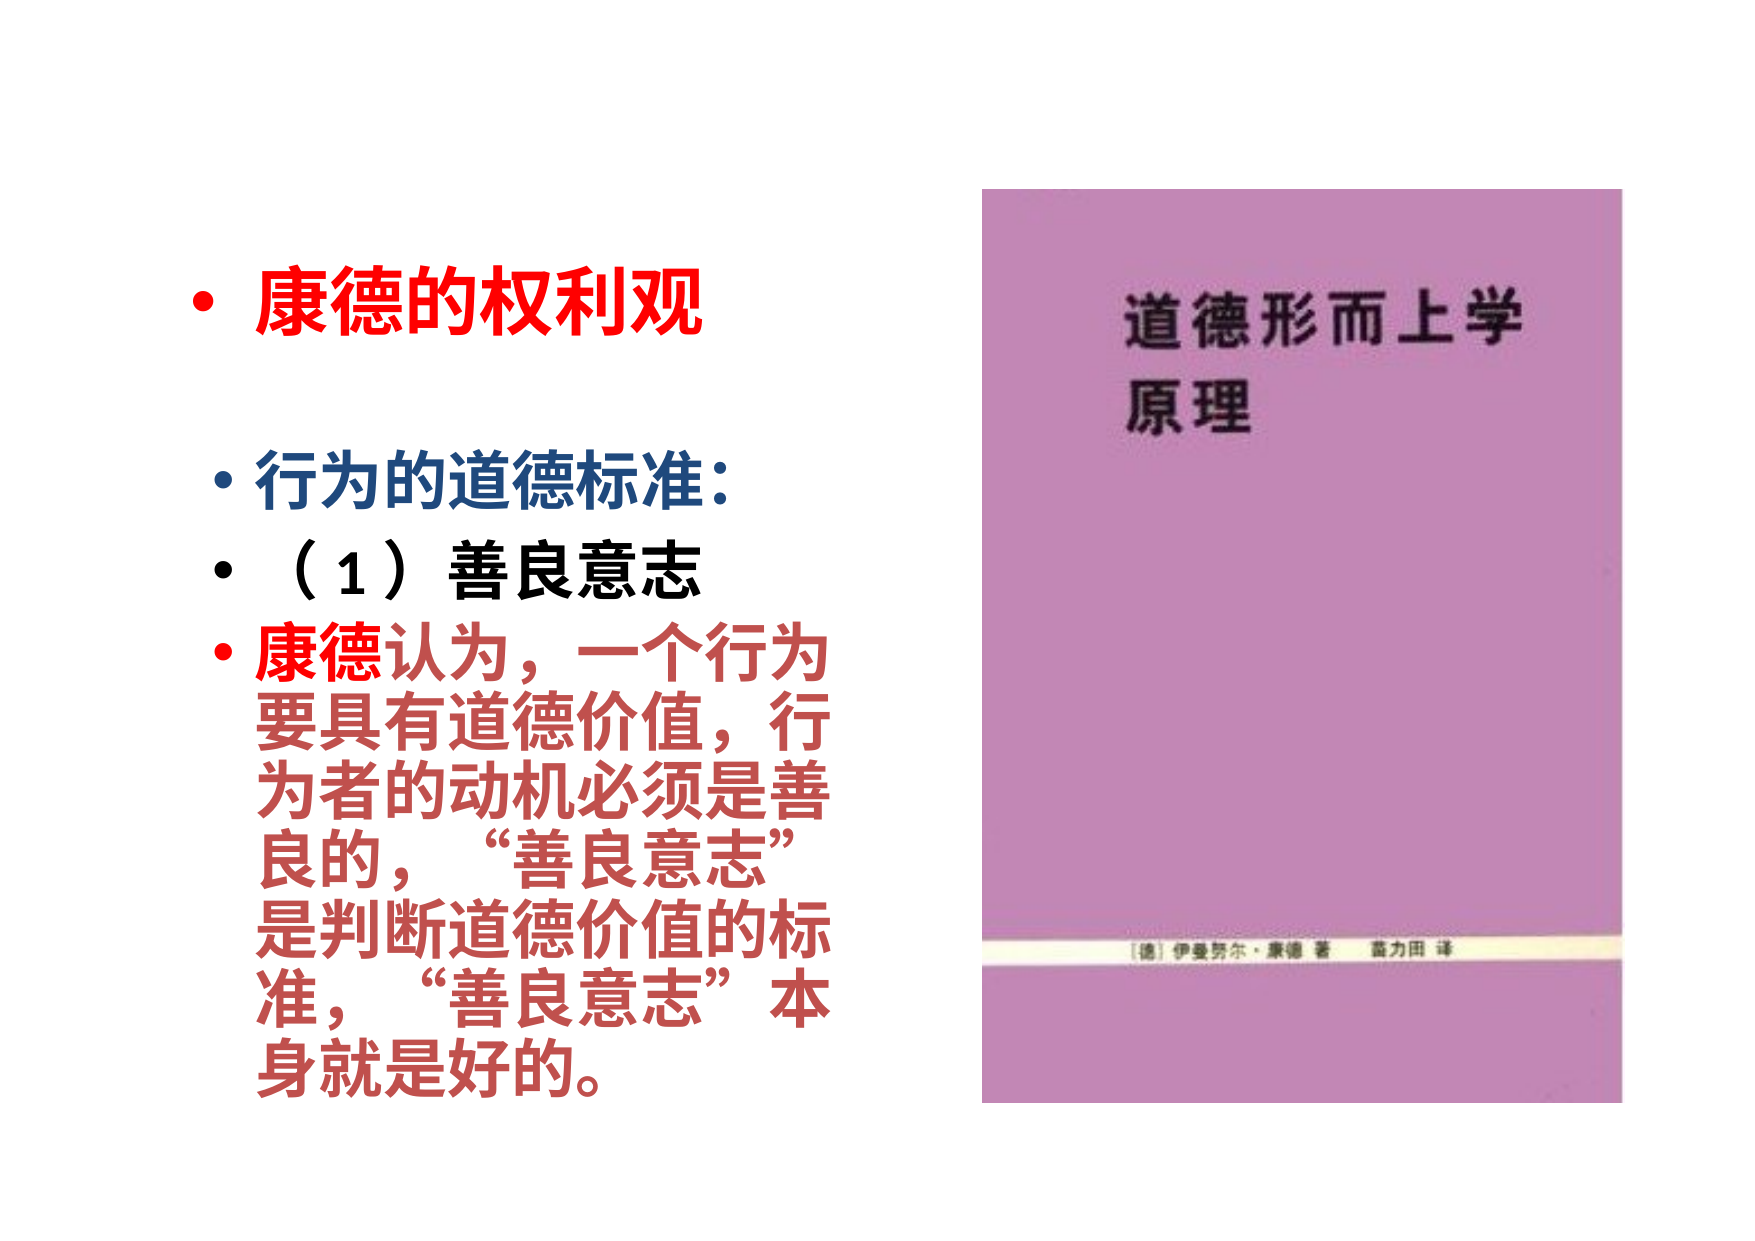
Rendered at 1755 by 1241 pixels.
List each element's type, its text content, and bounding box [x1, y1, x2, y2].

picture [982, 189, 1626, 1103]
list 康德的权利观 行为的道德标准： （1）善良意志 康德认为，一个行为要具有道德价值，行为者的动机必须是善良的，“善良意志”是判断道德价值的标准，“善良意志”本身就是好的。 [174, 164, 897, 1103]
